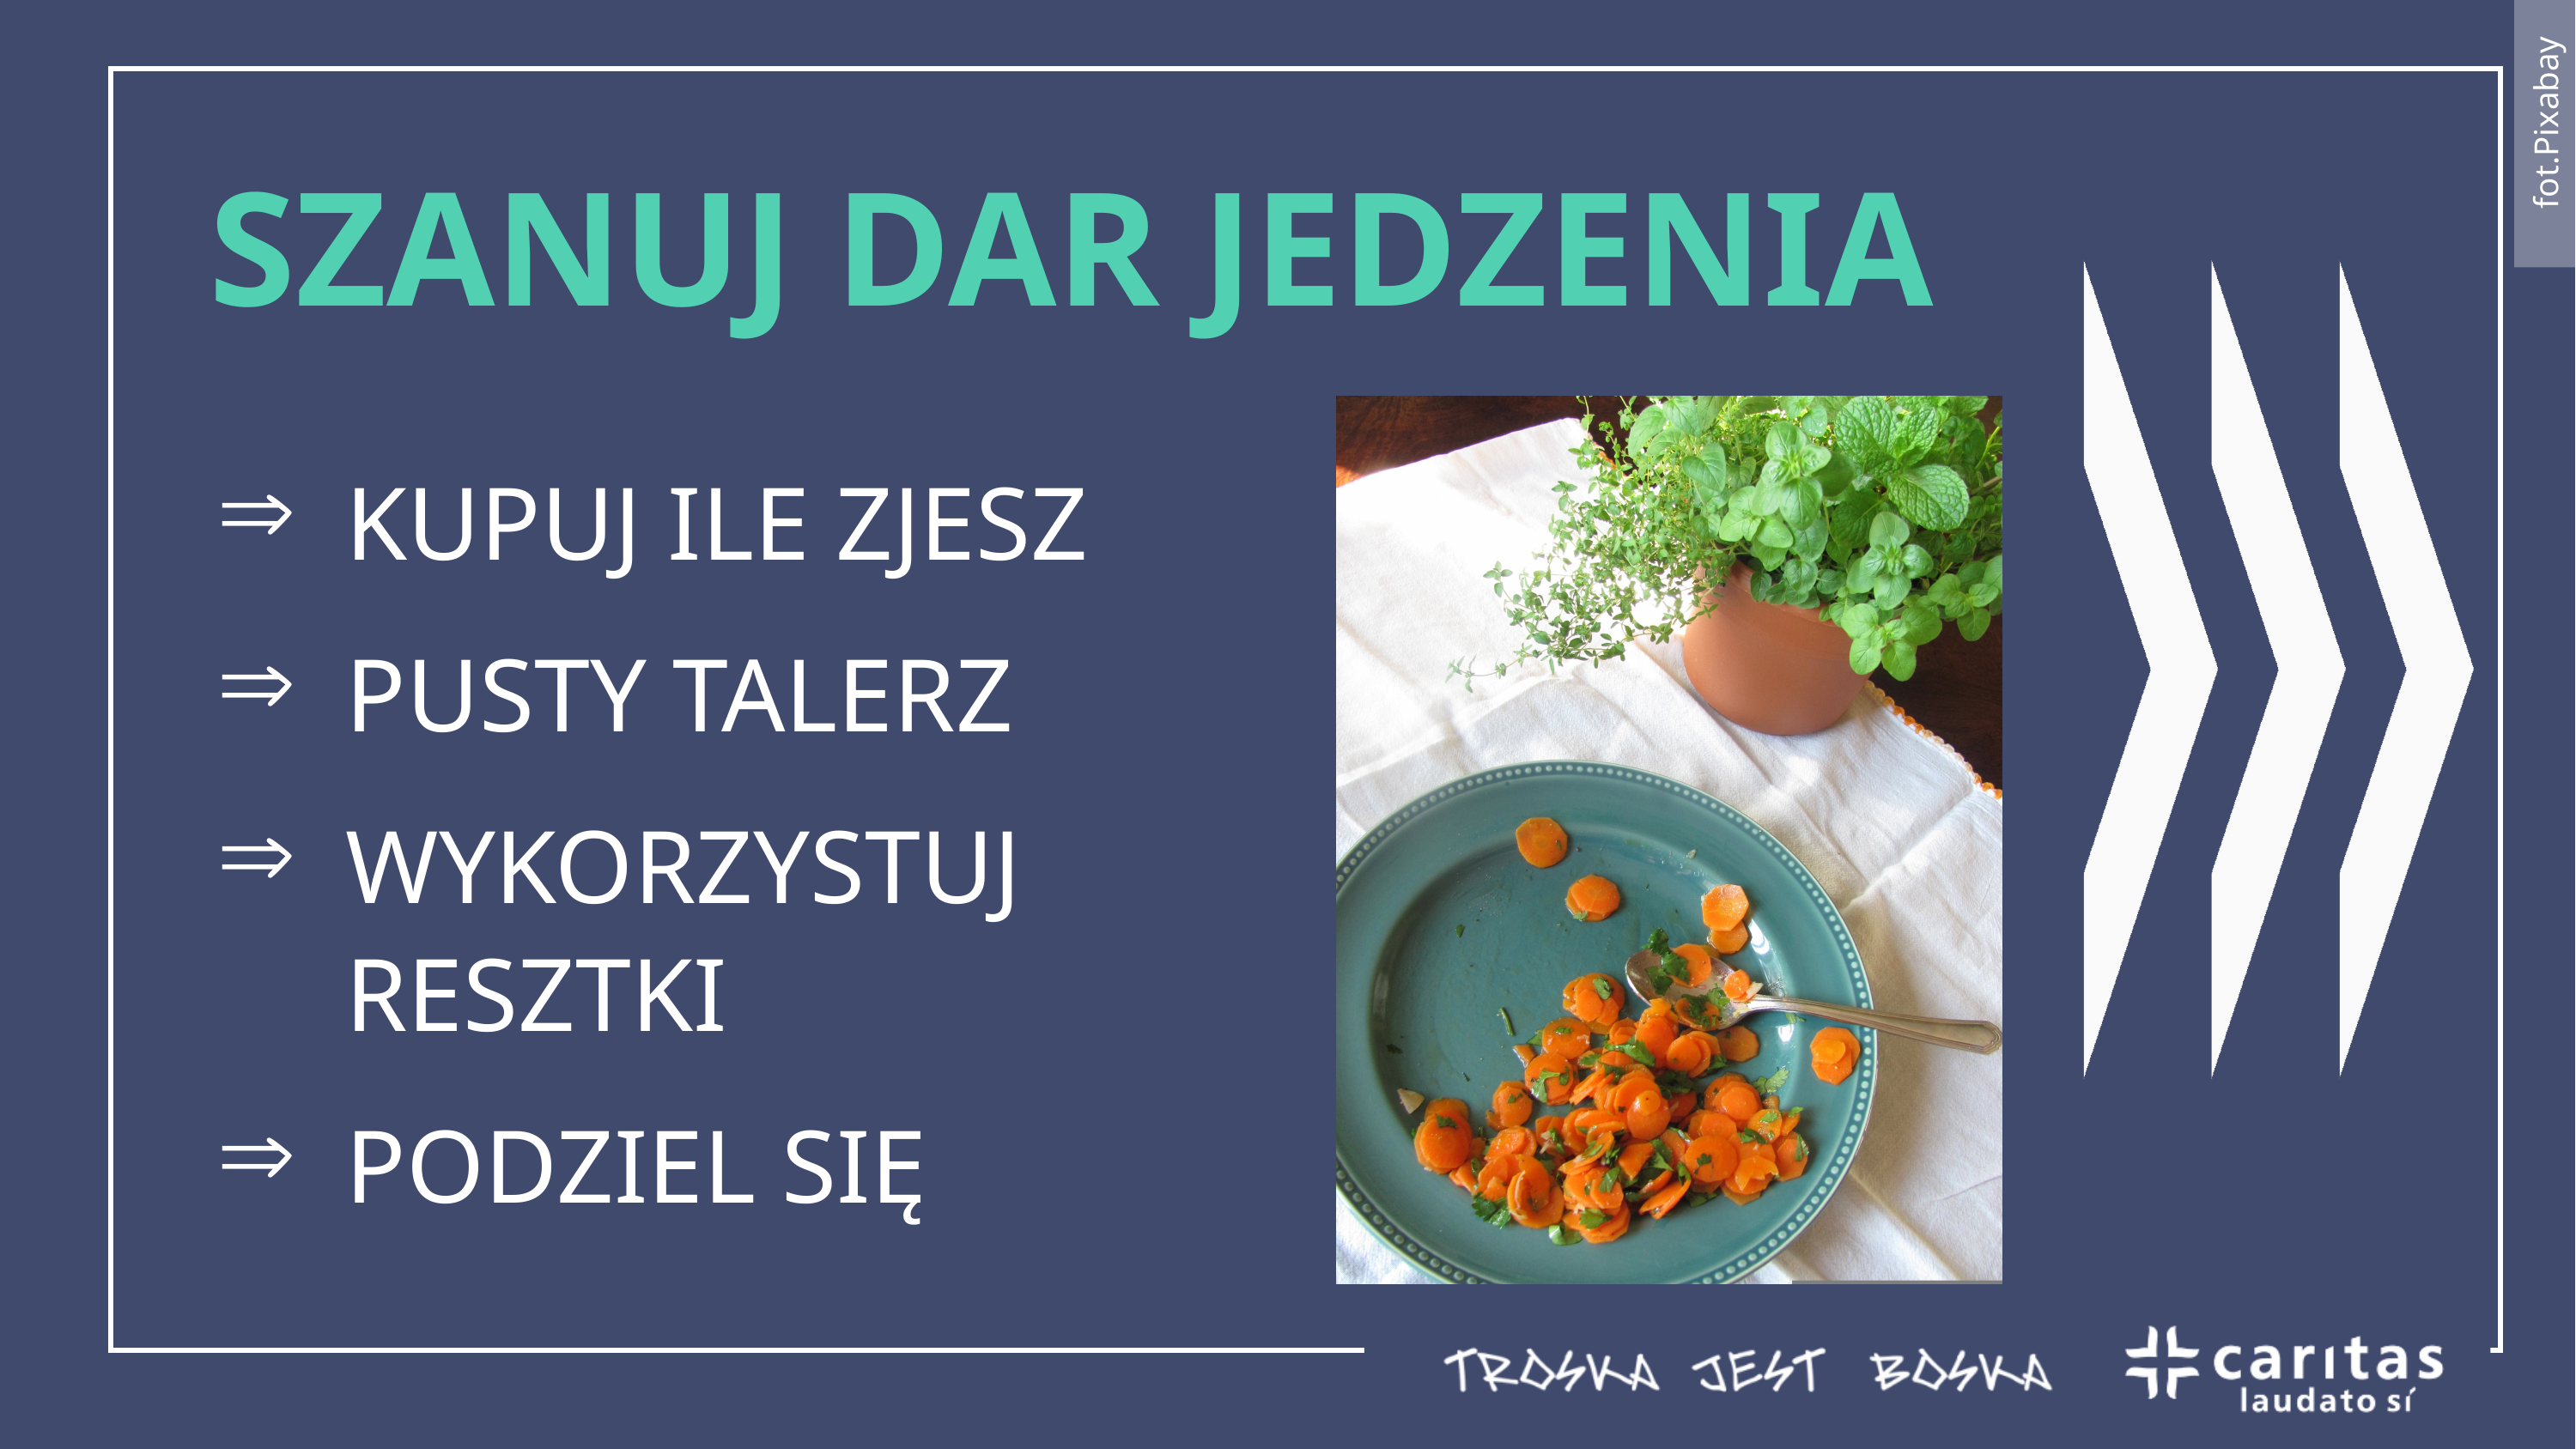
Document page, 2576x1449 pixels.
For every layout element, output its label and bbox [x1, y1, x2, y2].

text_box [110, 68, 2500, 1350]
picture [1336, 396, 2003, 1284]
text_box [0, 0, 2576, 1449]
text_box [2411, 102, 2576, 165]
